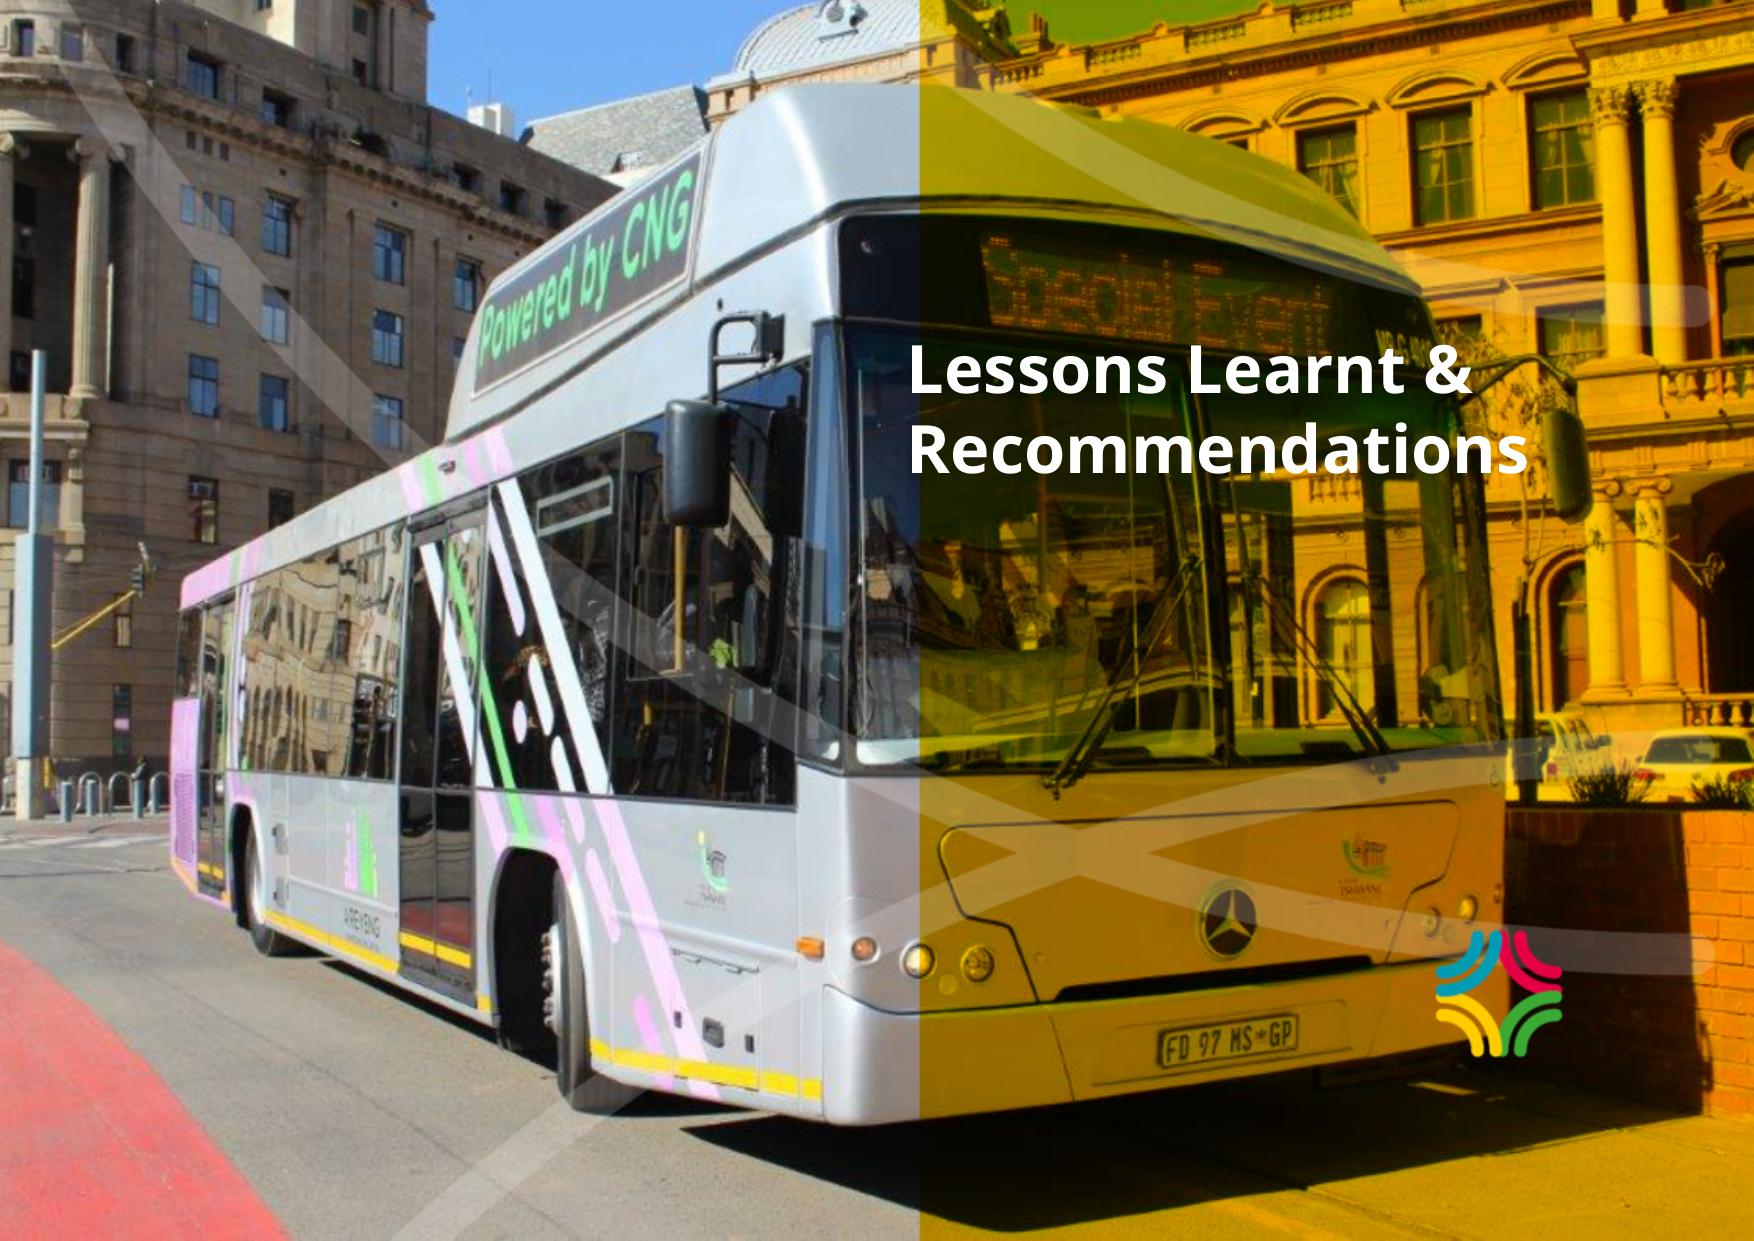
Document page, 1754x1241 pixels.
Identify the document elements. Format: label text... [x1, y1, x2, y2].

picture [0, 0, 1754, 1241]
text_box Lessons Learnt & Recommendations [892, 319, 1728, 574]
